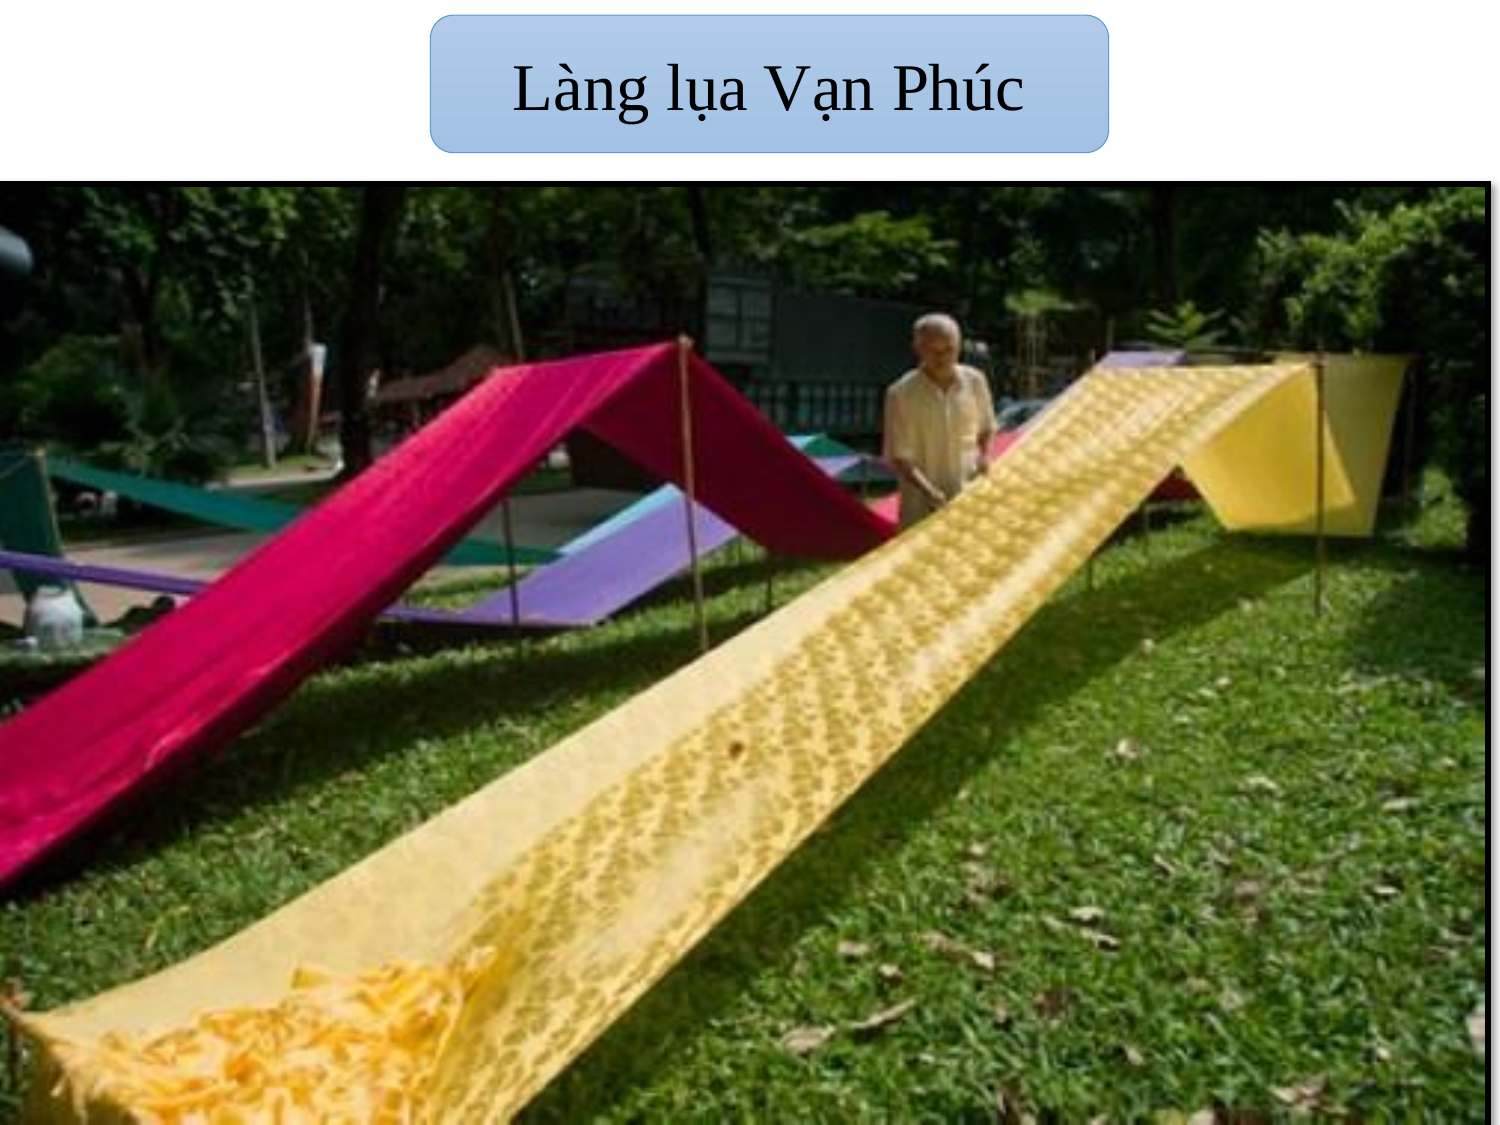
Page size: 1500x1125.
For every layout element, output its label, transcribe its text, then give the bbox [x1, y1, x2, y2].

picture [0, 186, 1485, 1125]
text_box Làng lụa Vạn Phúc [429, 14, 1110, 154]
